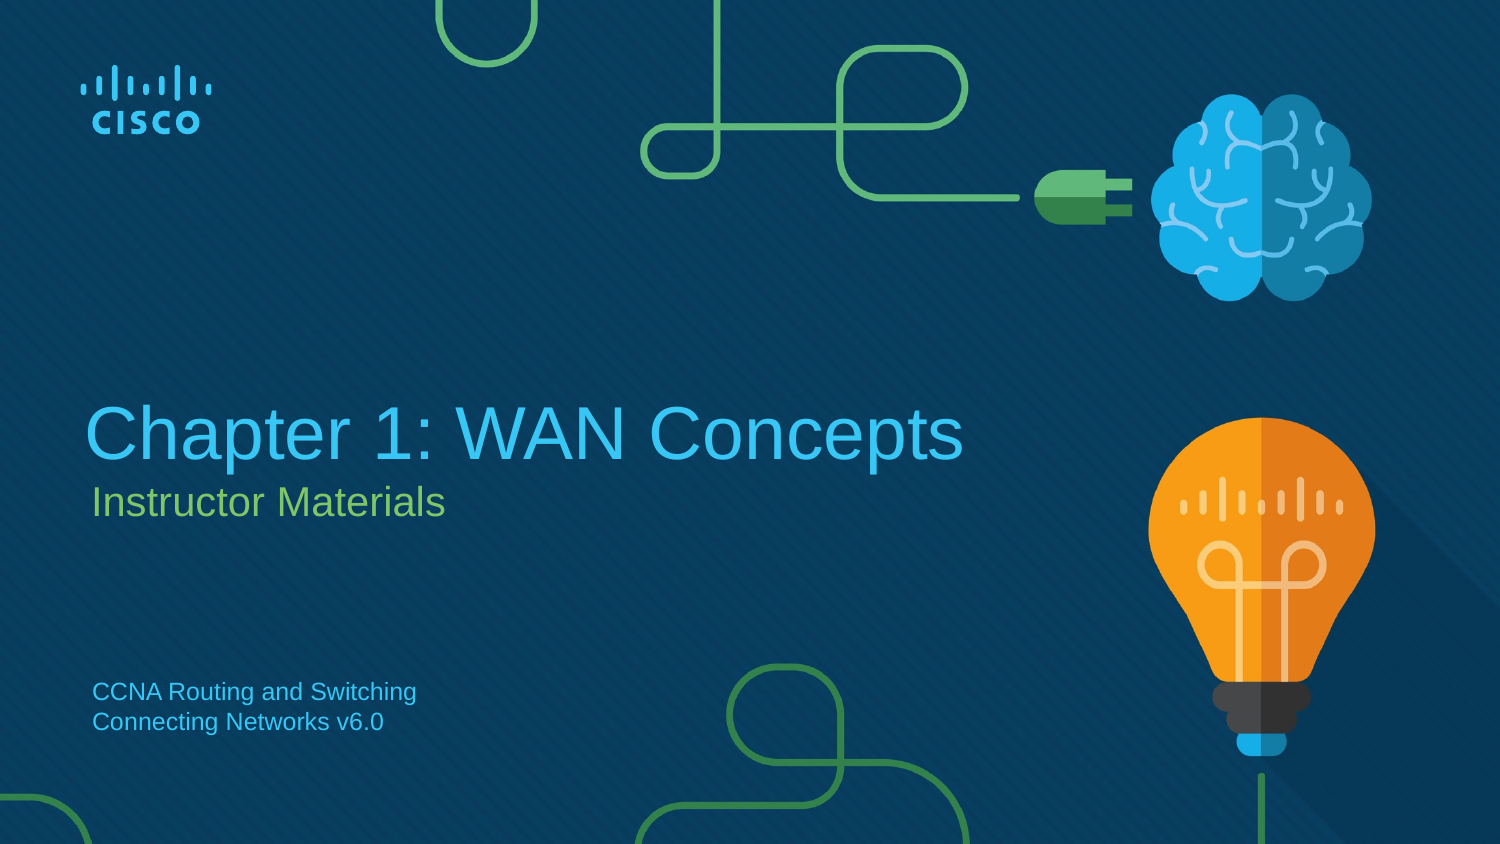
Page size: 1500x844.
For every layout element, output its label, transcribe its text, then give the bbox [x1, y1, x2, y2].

picture [0, 0, 1500, 844]
subtitle CCNA Routing and Switching Connecting Networks v6.0 [77, 624, 466, 773]
list Instructor Materials [76, 471, 1048, 521]
title Chapter 1: WAN Concepts [69, 377, 1047, 484]
